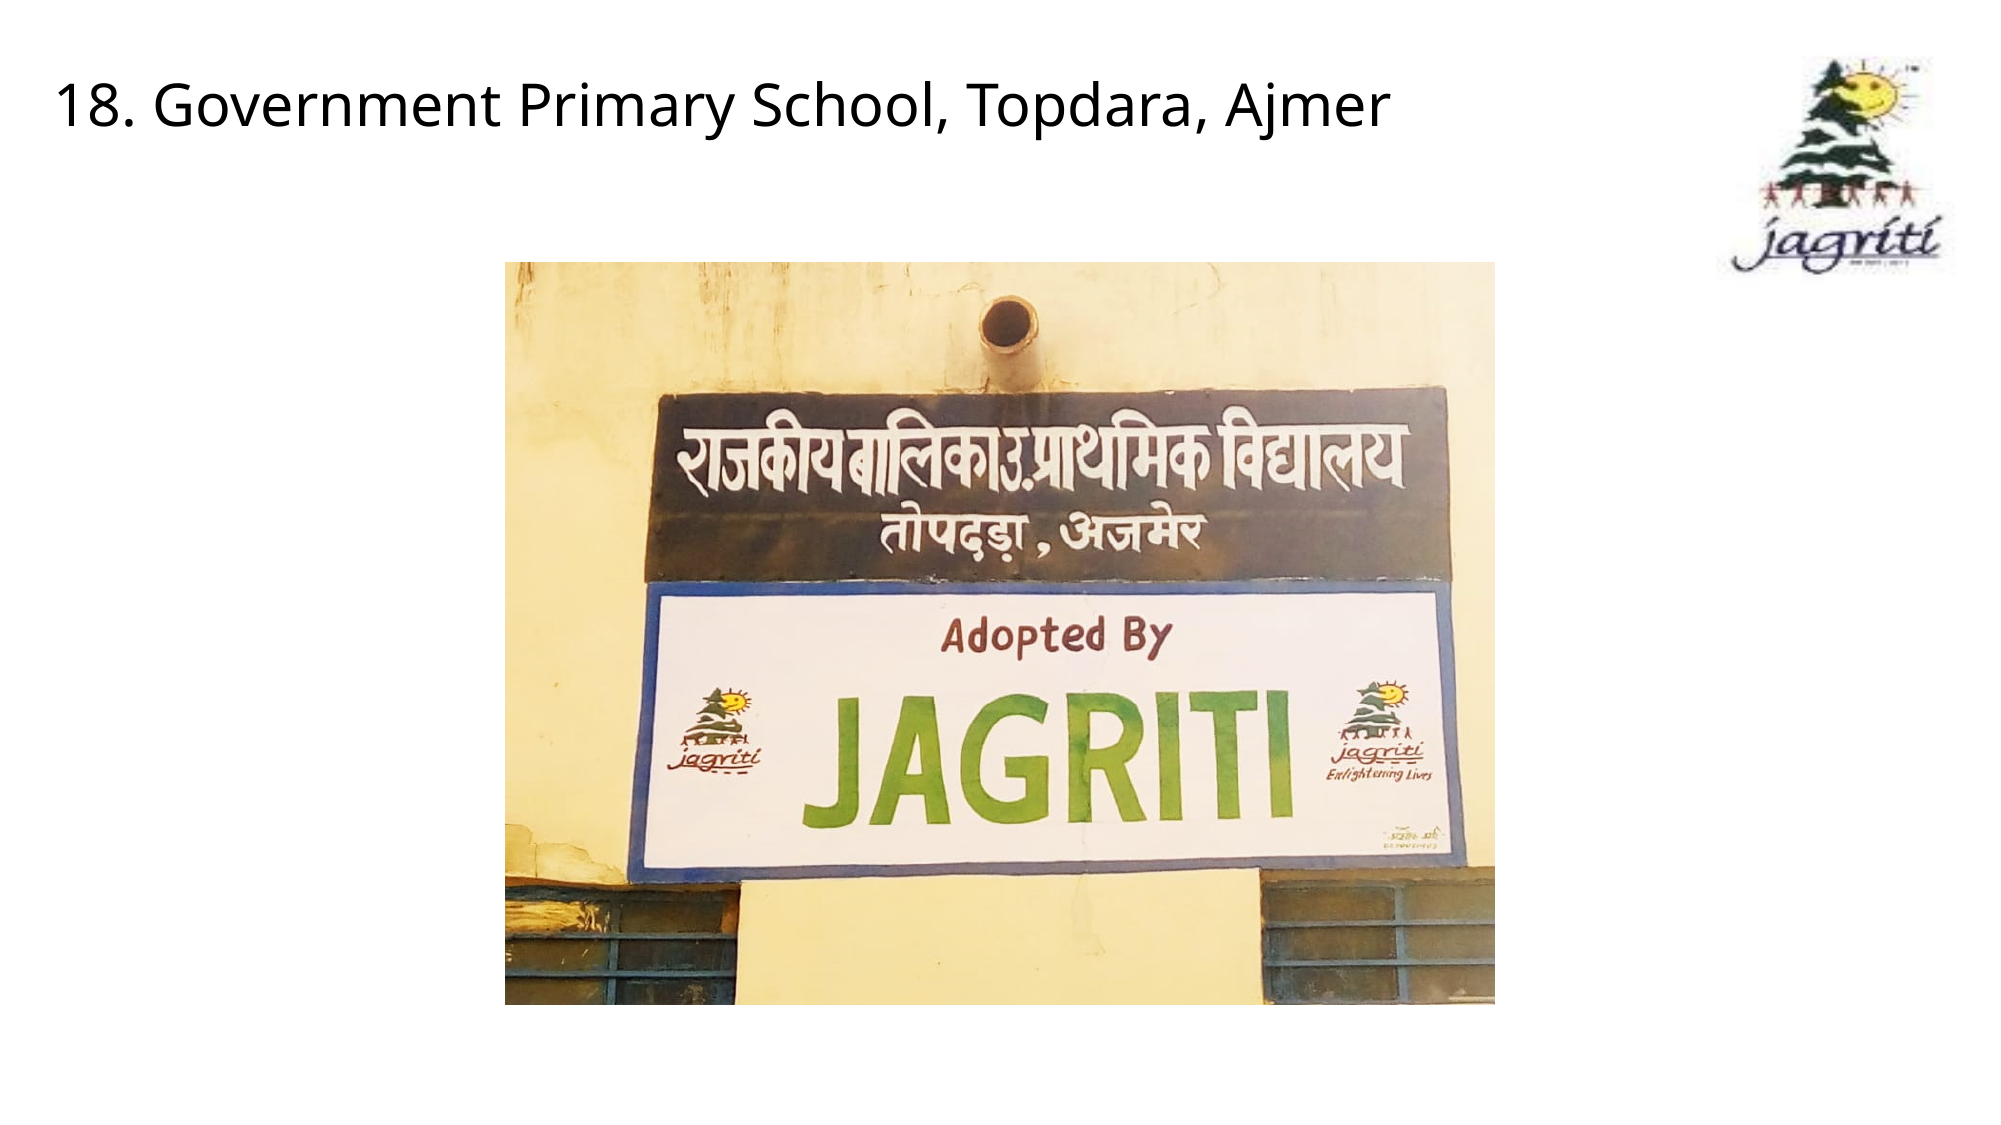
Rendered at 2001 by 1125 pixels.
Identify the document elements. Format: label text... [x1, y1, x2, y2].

title 18. Government Primary School, Topdara, Ajmer [38, 48, 1716, 167]
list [505, 262, 1495, 1005]
picture [1716, 21, 1980, 294]
